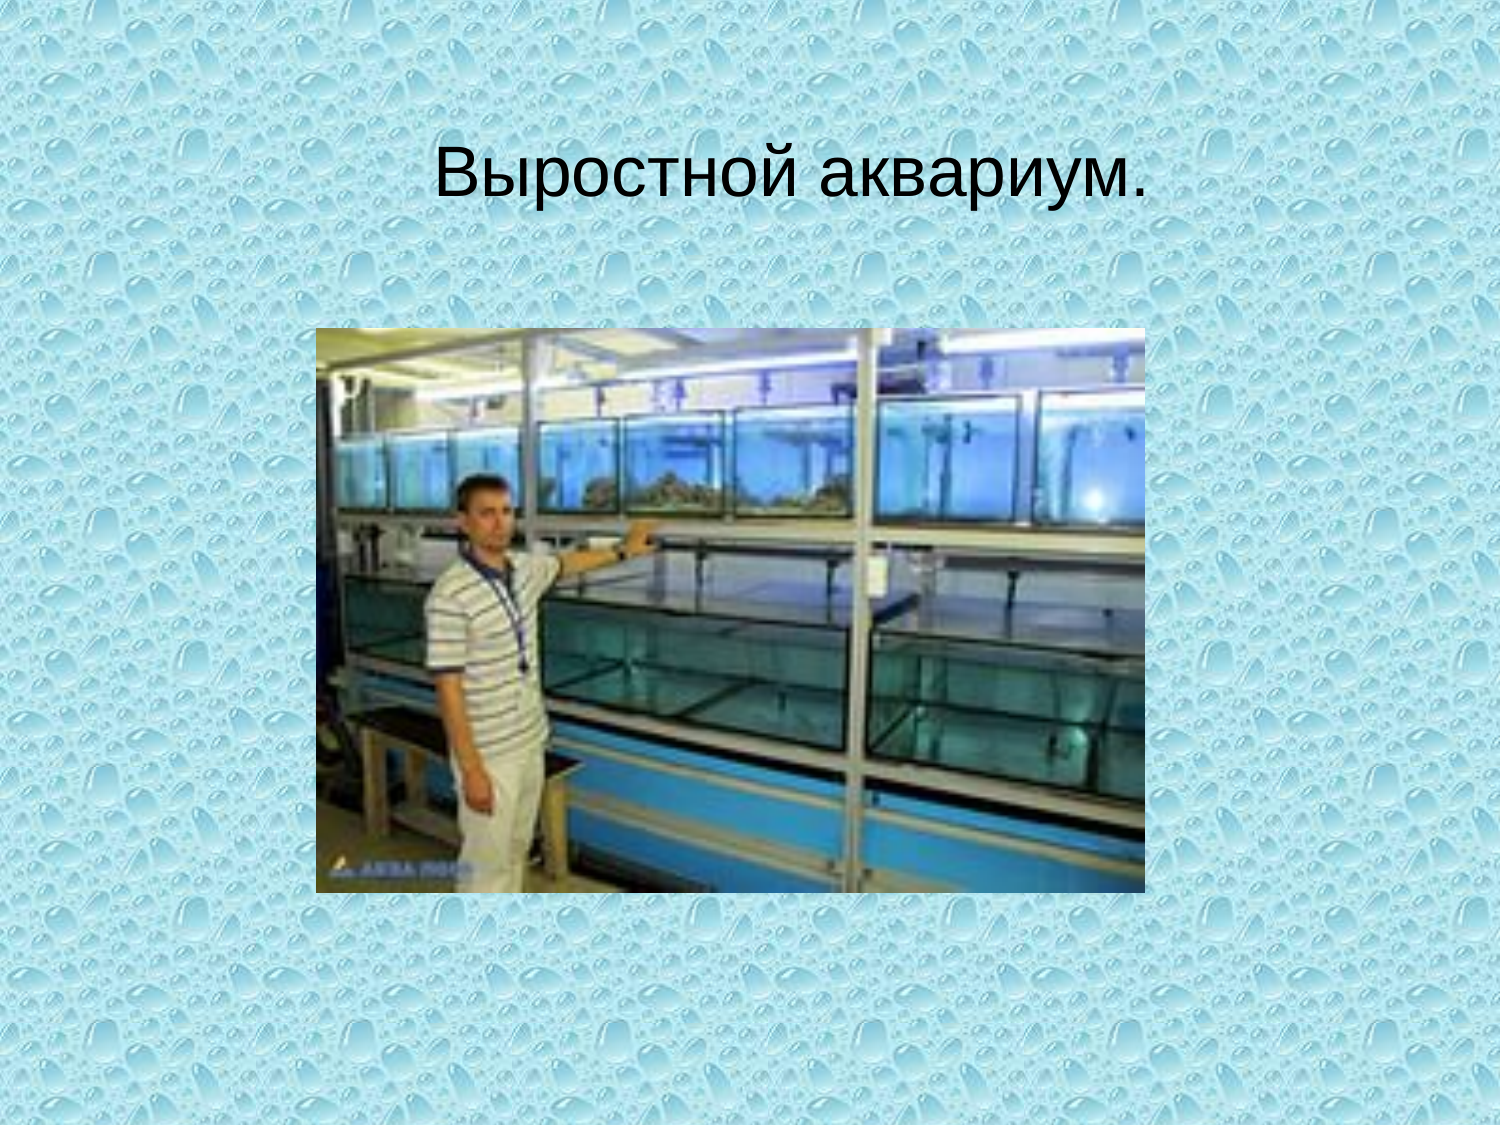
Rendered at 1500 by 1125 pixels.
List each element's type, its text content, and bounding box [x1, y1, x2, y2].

picture [0, 0, 1500, 1125]
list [316, 327, 1145, 893]
title Выростной аквариум. [116, 116, 1468, 305]
